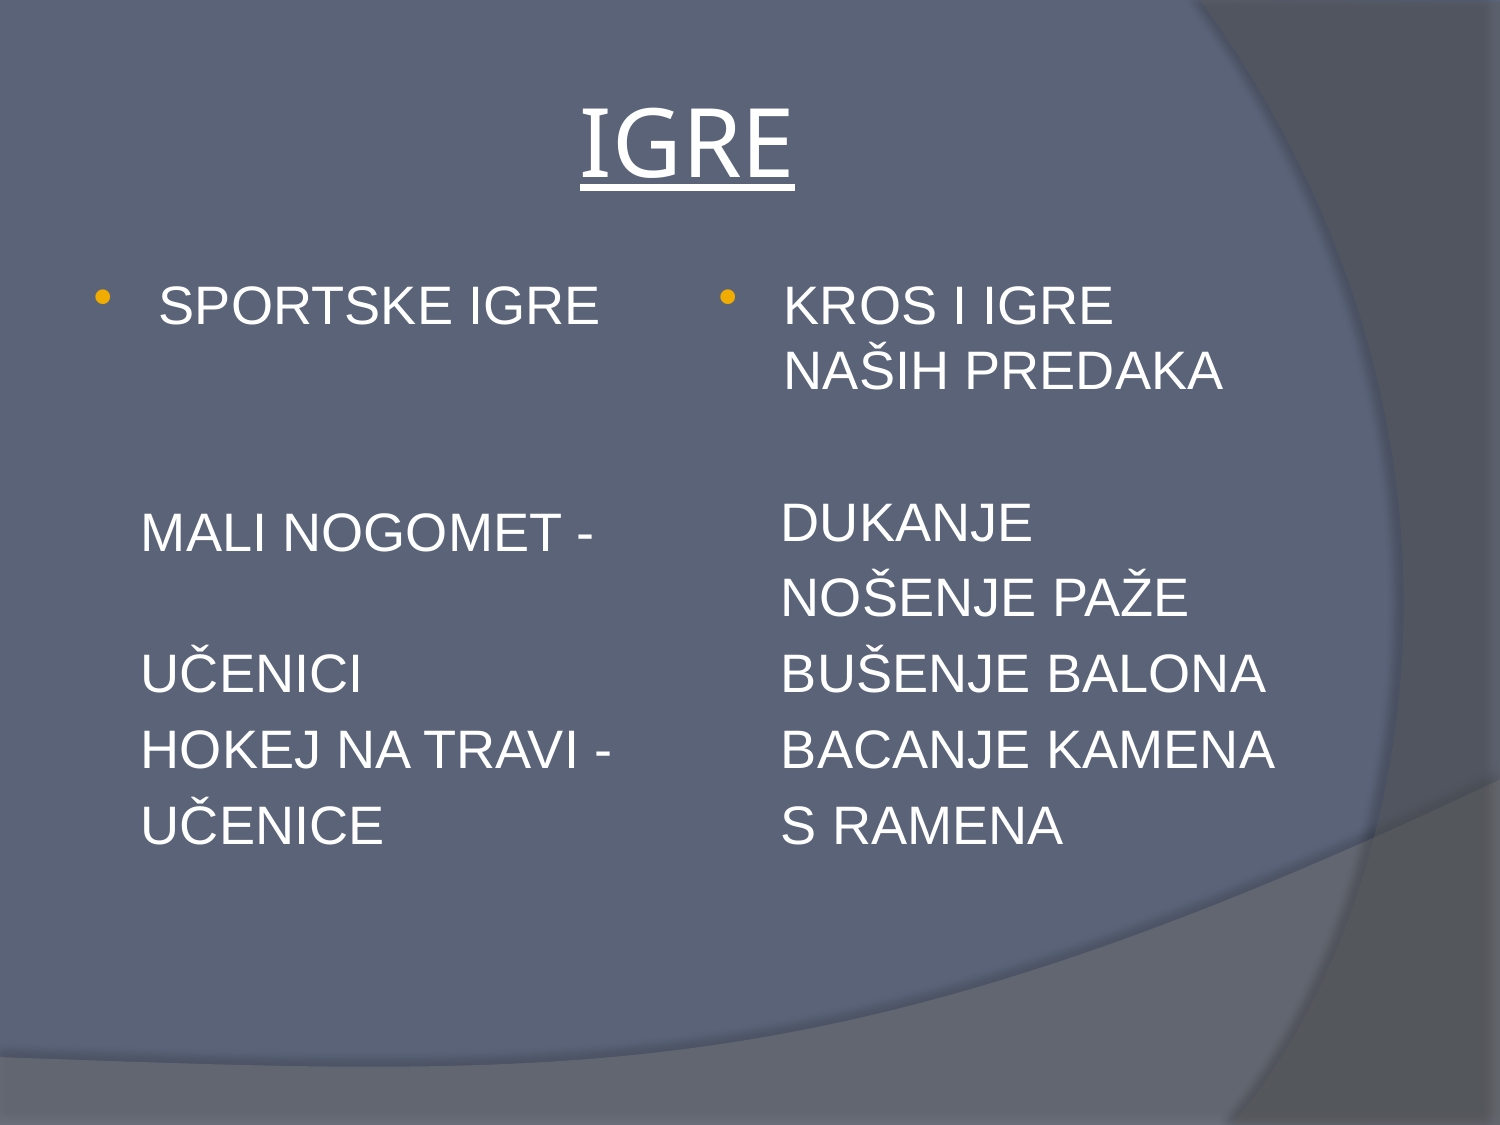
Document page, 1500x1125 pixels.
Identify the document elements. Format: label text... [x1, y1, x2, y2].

list KROS I IGRE NAŠIH PREDAKA DUKANJE NOŠENJE PAŽE BUŠENJE BALONA BACANJE KAMENA S RAMENA [699, 262, 1300, 1005]
title IGRE [75, 45, 1300, 233]
list SPORTSKE IGRE MALI NOGOMET - UČENICI HOKEJ NA TRAVI - UČENICE [75, 262, 675, 1005]
